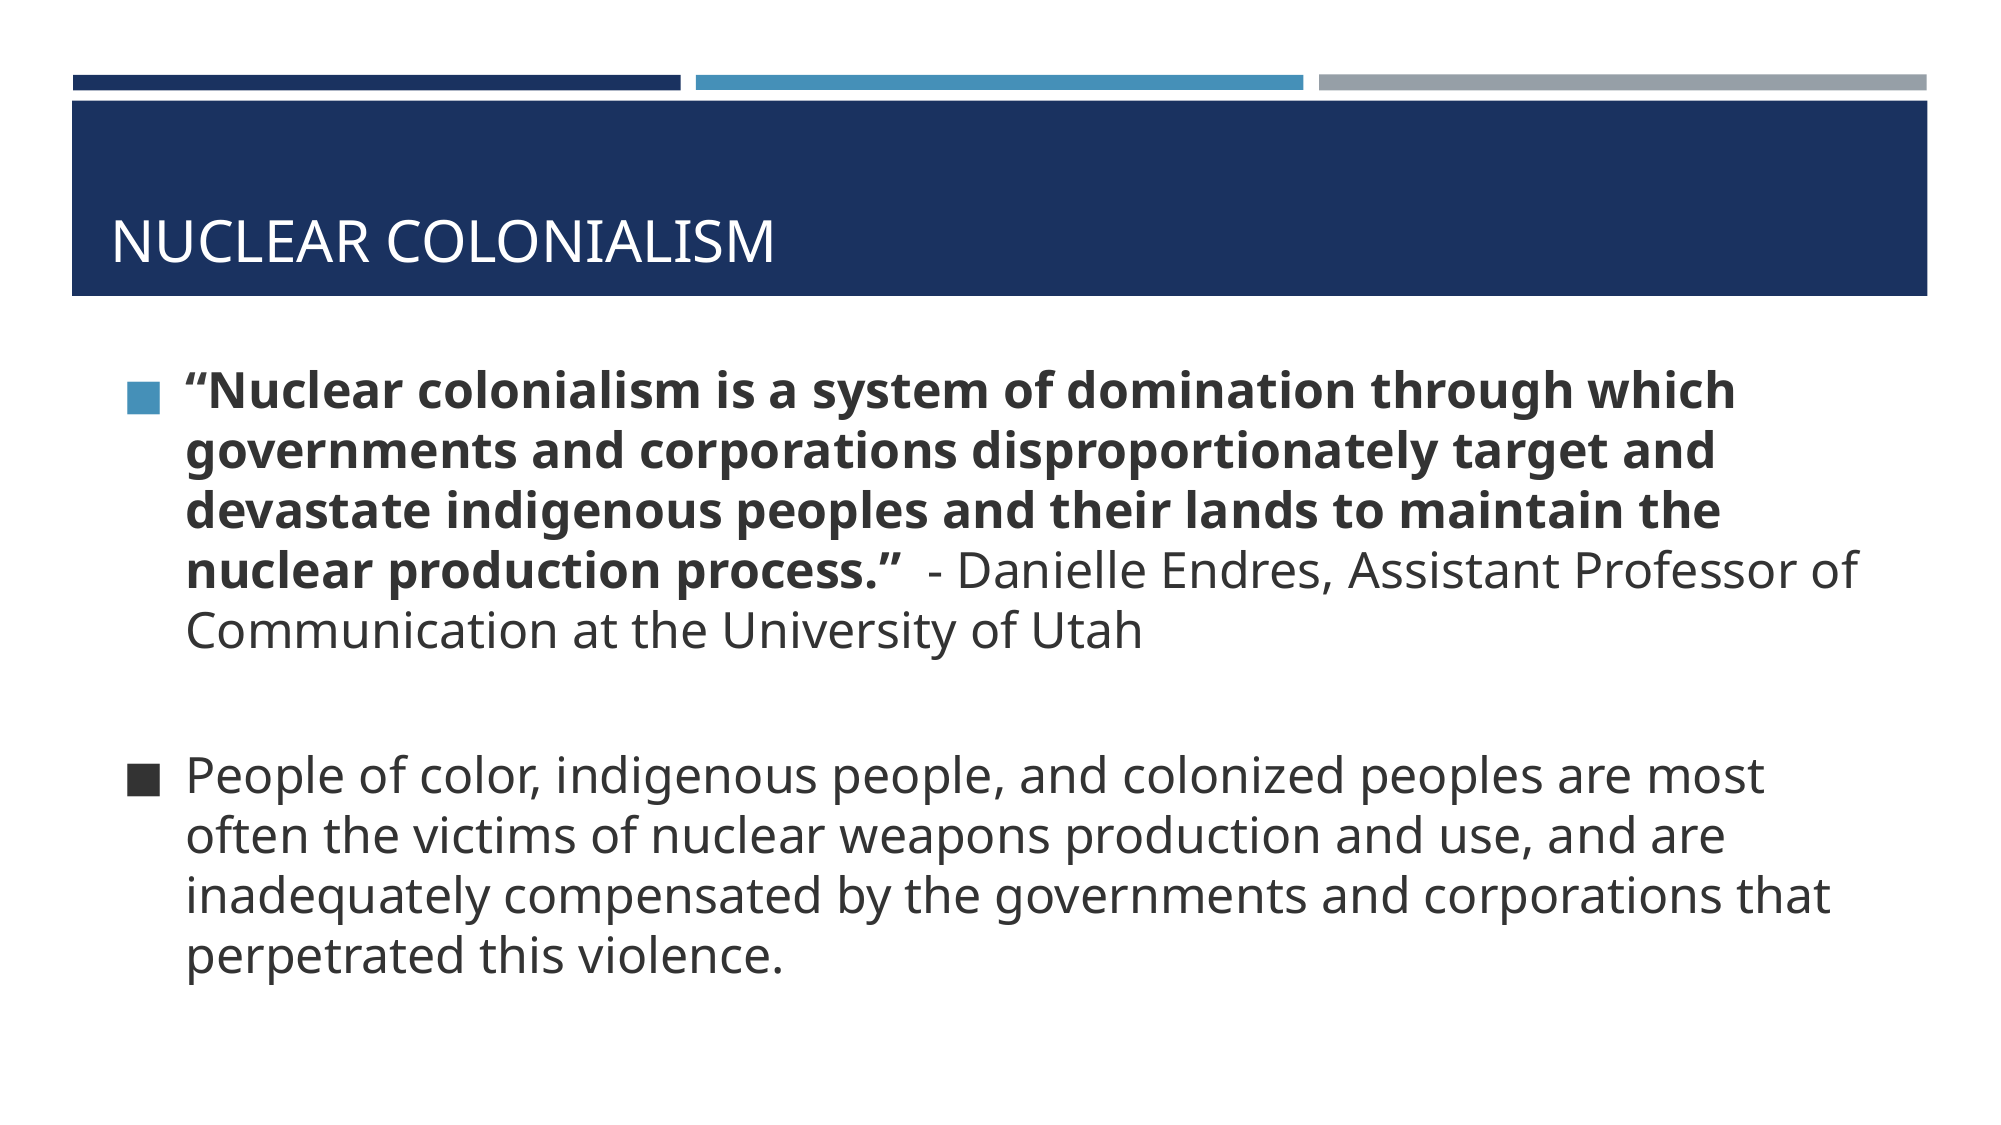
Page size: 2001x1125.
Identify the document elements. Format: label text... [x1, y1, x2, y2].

list “Nuclear colonialism is a system of domination through which governments and corporations disproportionately target and devastate indigenous peoples and their lands to maintain the nuclear production process.” - Danielle Endres, Assistant Professor of Communication at the University of Utah People of color, indigenous people, and colonized peoples are most often the victims of nuclear weapons production and use, and are inadequately compensated by the governments and corporations that perpetrated this violence. [95, 349, 1905, 1039]
title NUCLEAR COLONIALISM [95, 115, 1905, 282]
